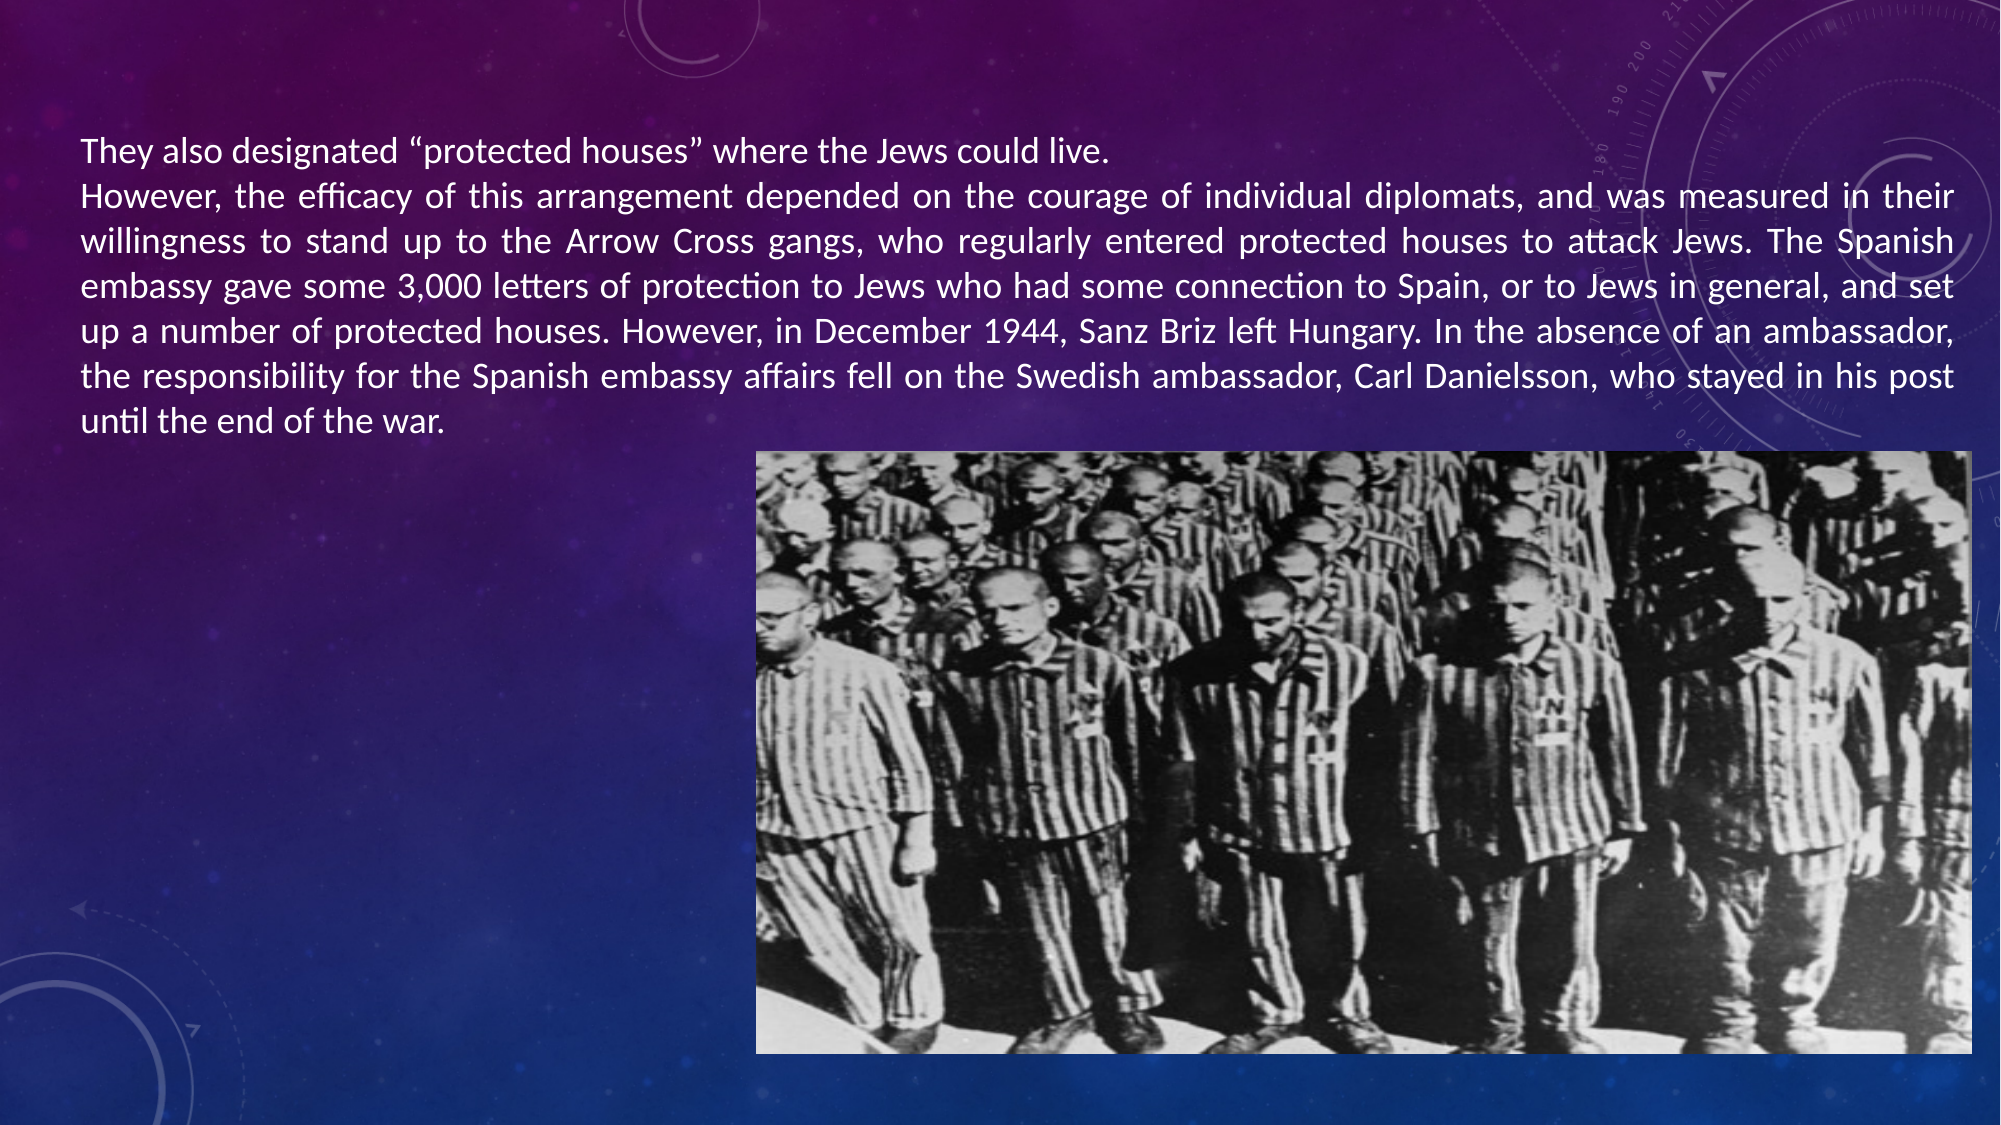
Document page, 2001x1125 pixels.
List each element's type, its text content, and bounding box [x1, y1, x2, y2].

text_box They also designated “protected houses” where the Jews could live. However, the efficacy of this arrangement depended on the courage of individual diplomats, and was measured in their willingness to stand up to the Arrow Cross gangs, who regularly entered protected houses to attack Jews. The Spanish embassy gave some 3,000 letters of protection to Jews who had some connection to Spain, or to Jews in general, and set up a number of protected houses. However, in December 1944, Sanz Briz left Hungary. In the absence of an ambassador, the responsibility for the Spanish embassy affairs fell on the Swedish ambassador, Carl Danielsson, who stayed in his post until the end of the war. [65, 118, 1972, 449]
picture [0, 0, 2001, 1125]
